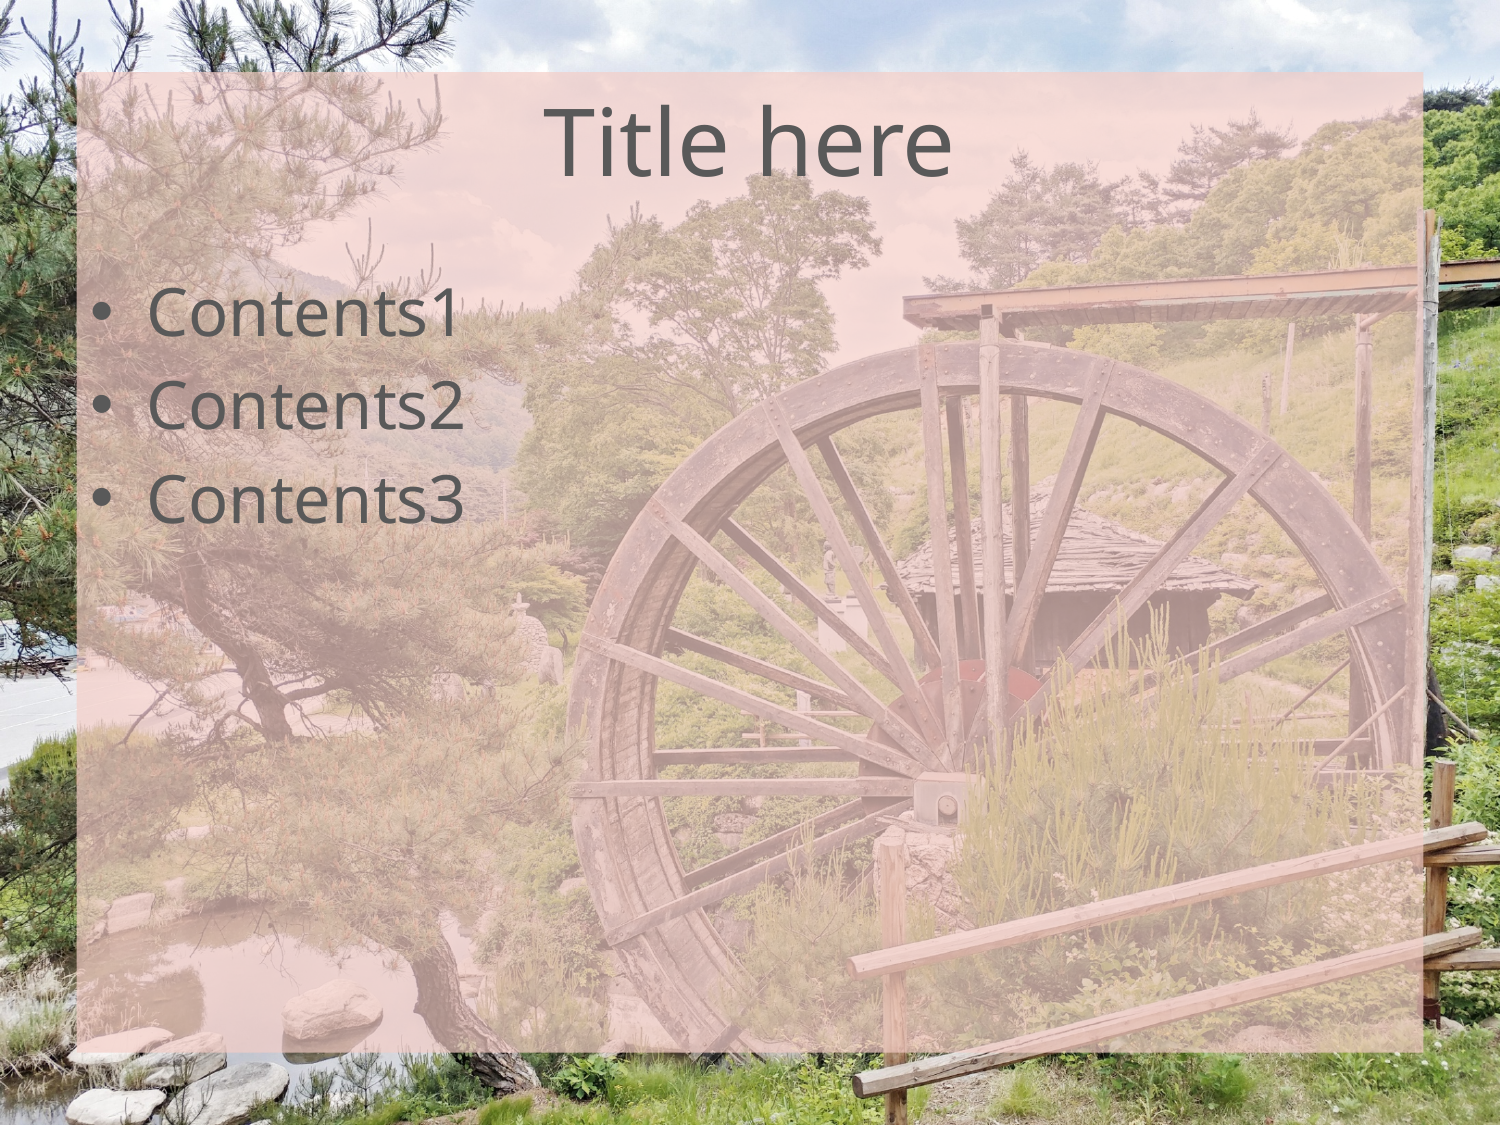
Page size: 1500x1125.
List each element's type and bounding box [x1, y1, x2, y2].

text_box [0, 0, 1500, 1125]
